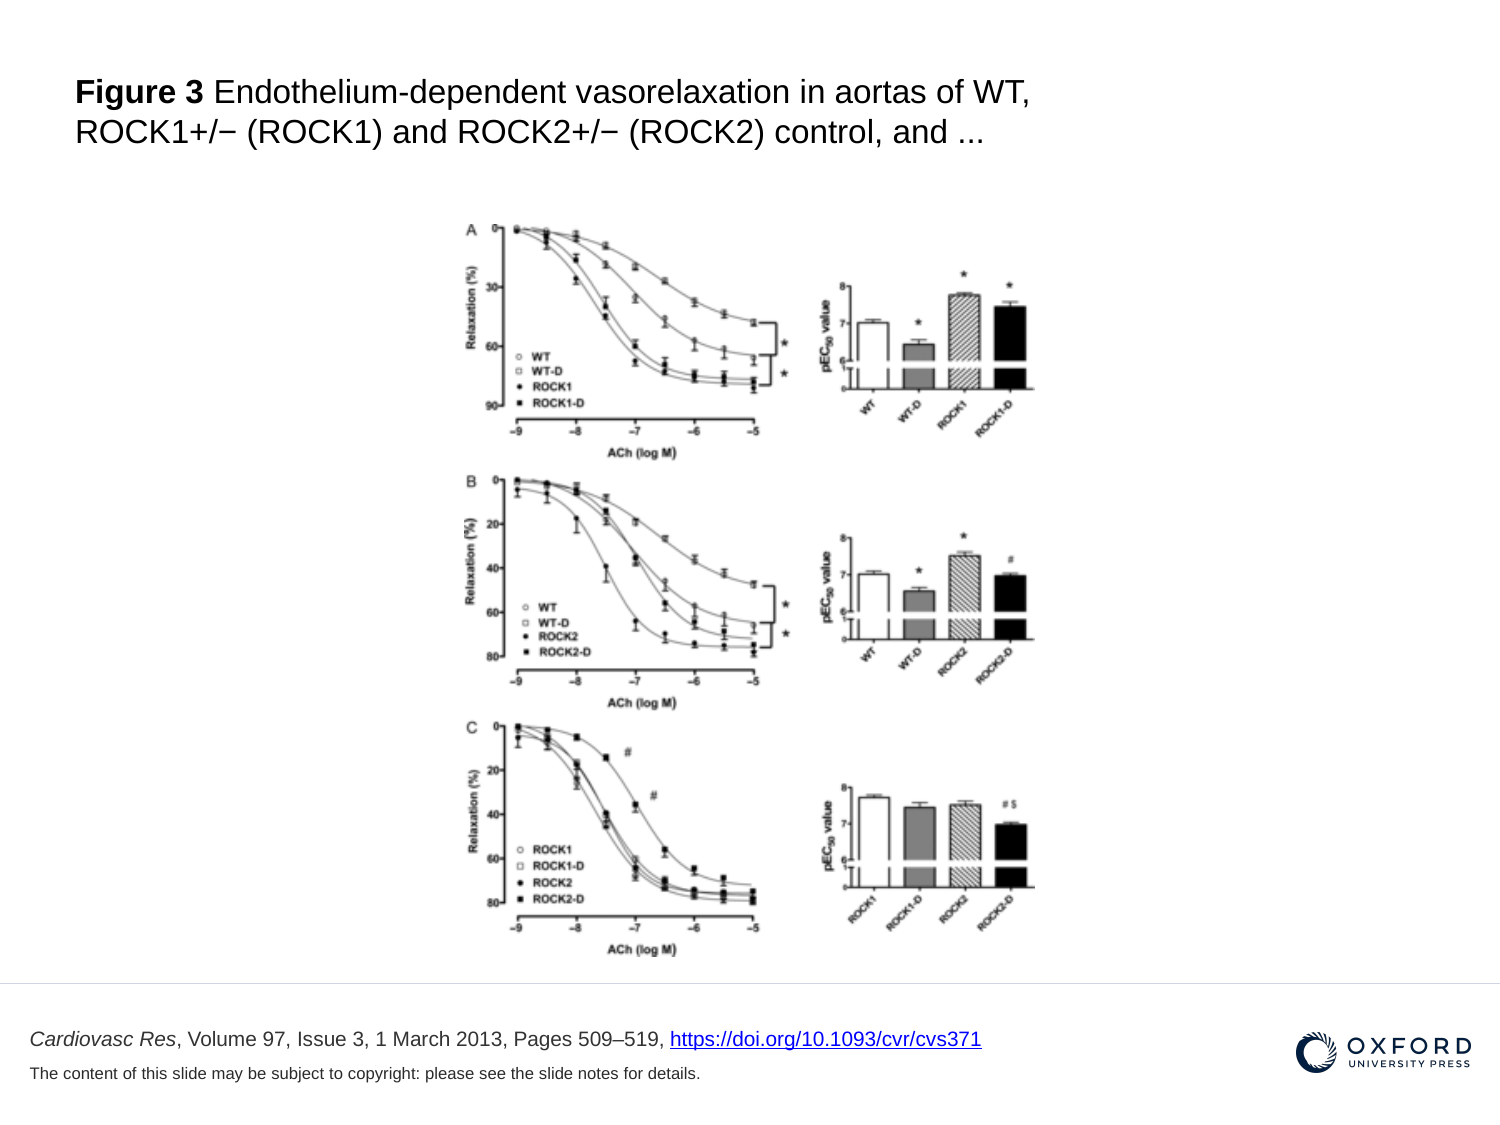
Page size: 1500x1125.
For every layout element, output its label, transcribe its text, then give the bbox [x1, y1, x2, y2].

title Figure 3 Endothelium-dependent vasorelaxation in aortas of WT, ROCK1+/− (ROCK1) and ROCK2+/− (ROCK2) control, and ... [75, 69, 1078, 171]
picture [1296, 1032, 1471, 1073]
footer Cardiovasc Res, Volume 97, Issue 3, 1 March 2013, Pages 509–519, https://doi.org/10.1093/cvr/cvs371 The content of this slide may be subject to copyright: please see the slide notes for details. [0, 983, 1260, 1125]
picture [464, 224, 1035, 957]
